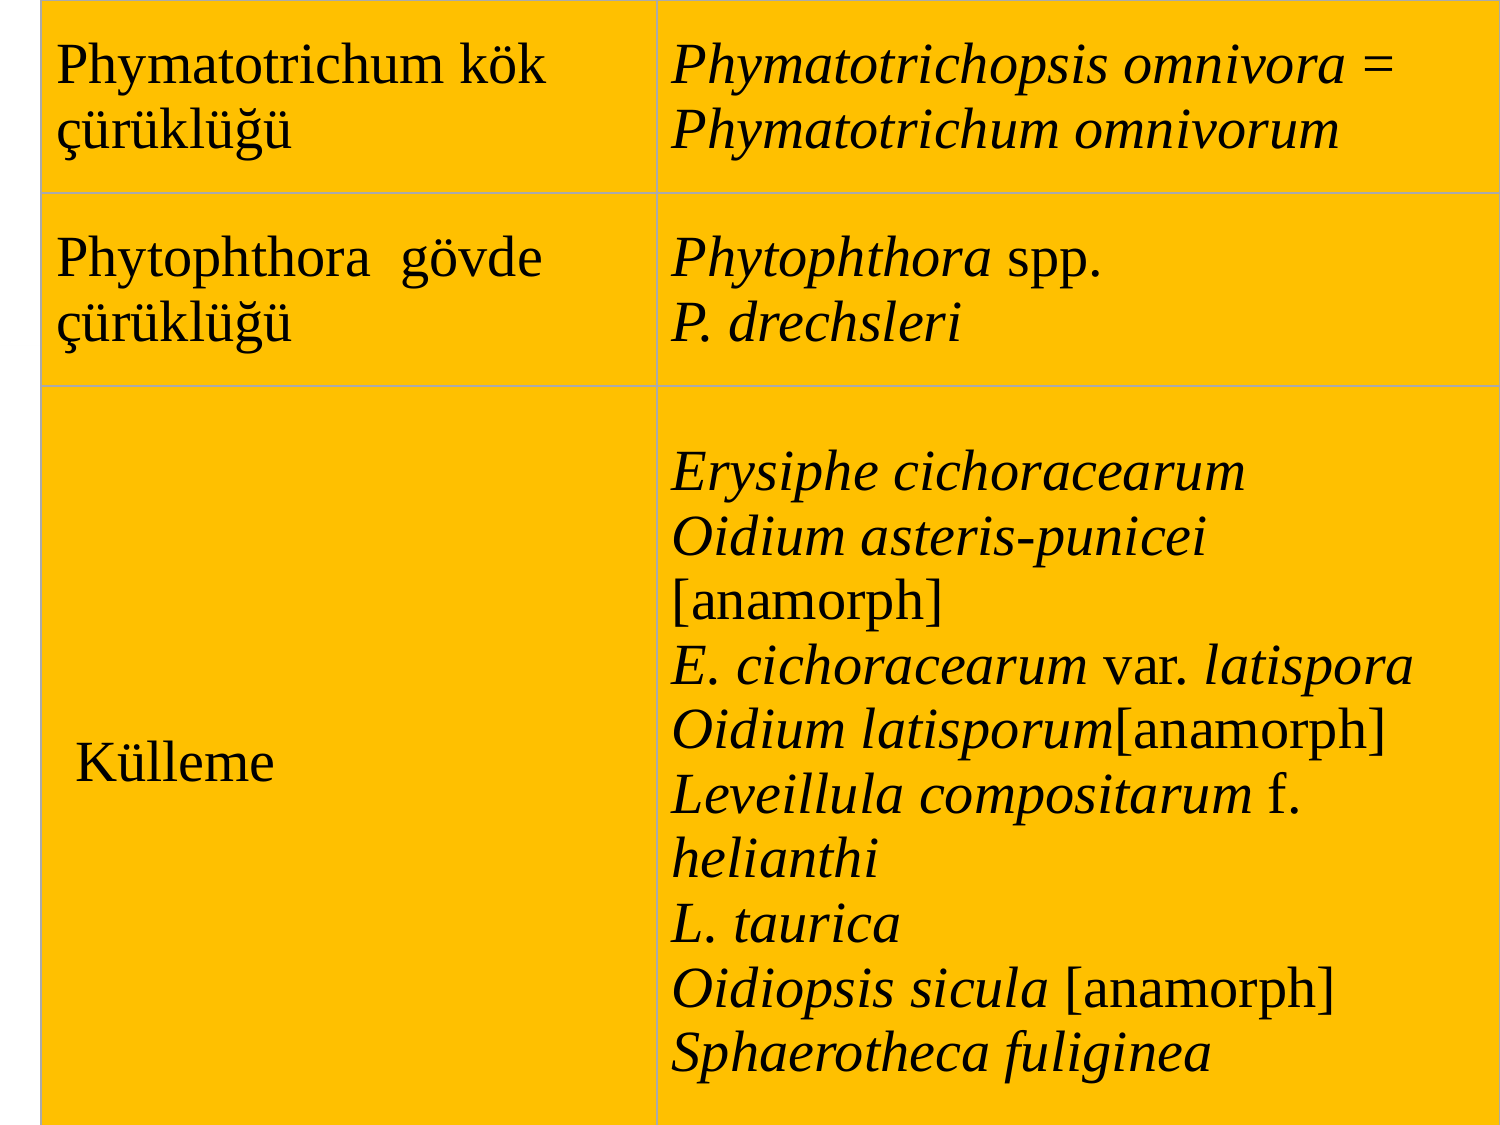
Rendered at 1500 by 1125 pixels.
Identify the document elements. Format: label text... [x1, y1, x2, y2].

table_header Phymatotrichum kök çürüklüğü [42, 1, 656, 192]
table_cell Erysiphe cichoracearum Oidium asteris-punicei [anamorph] E. cichoracearum var. latispora Oidium latisporum[anamorph] Leveillula compositarum f. helianthi L. taurica Oidiopsis sicula [anamorph] Sphaerotheca fuliginea [658, 387, 1499, 1125]
table_cell Külleme [42, 387, 656, 1125]
table_header Phymatotrichopsis omnivora = Phymatotrichum omnivorum [658, 1, 1499, 192]
table_cell Phytophthora gövde çürüklüğü [42, 194, 656, 385]
table_cell Phytophthora spp. P. drechsleri [658, 194, 1499, 385]
